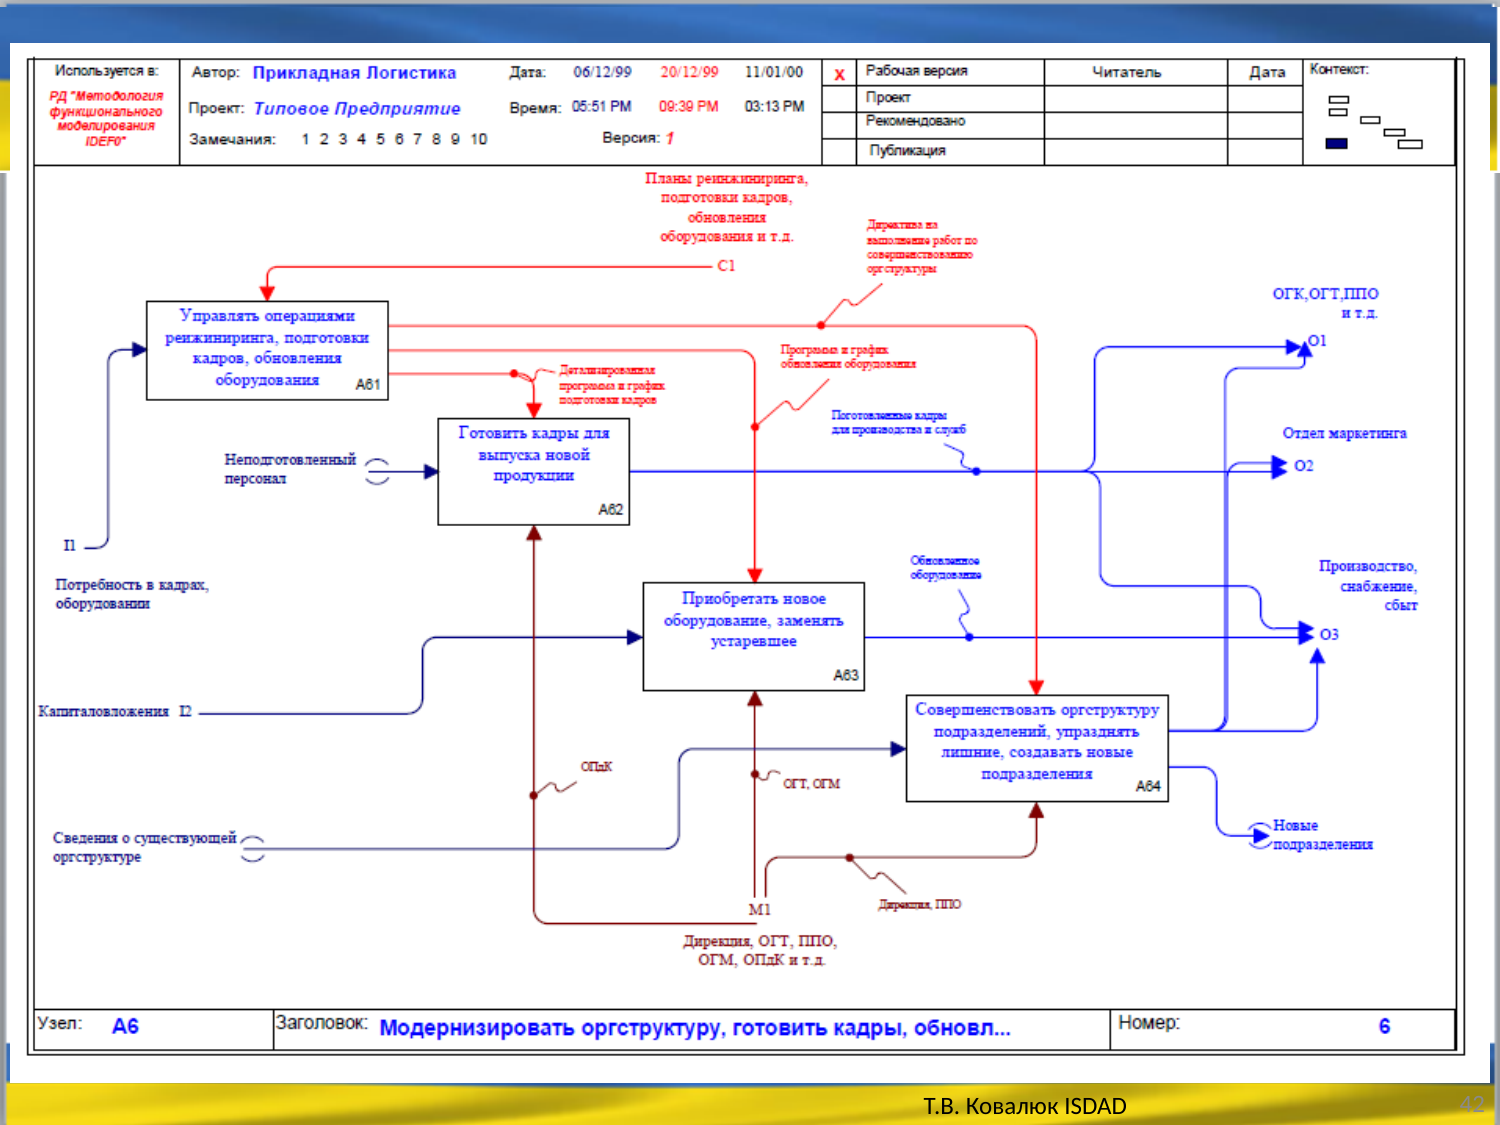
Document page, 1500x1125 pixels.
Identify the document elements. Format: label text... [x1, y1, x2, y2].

picture [0, 0, 1500, 1125]
slide_number 42 [1187, 1079, 1500, 1125]
